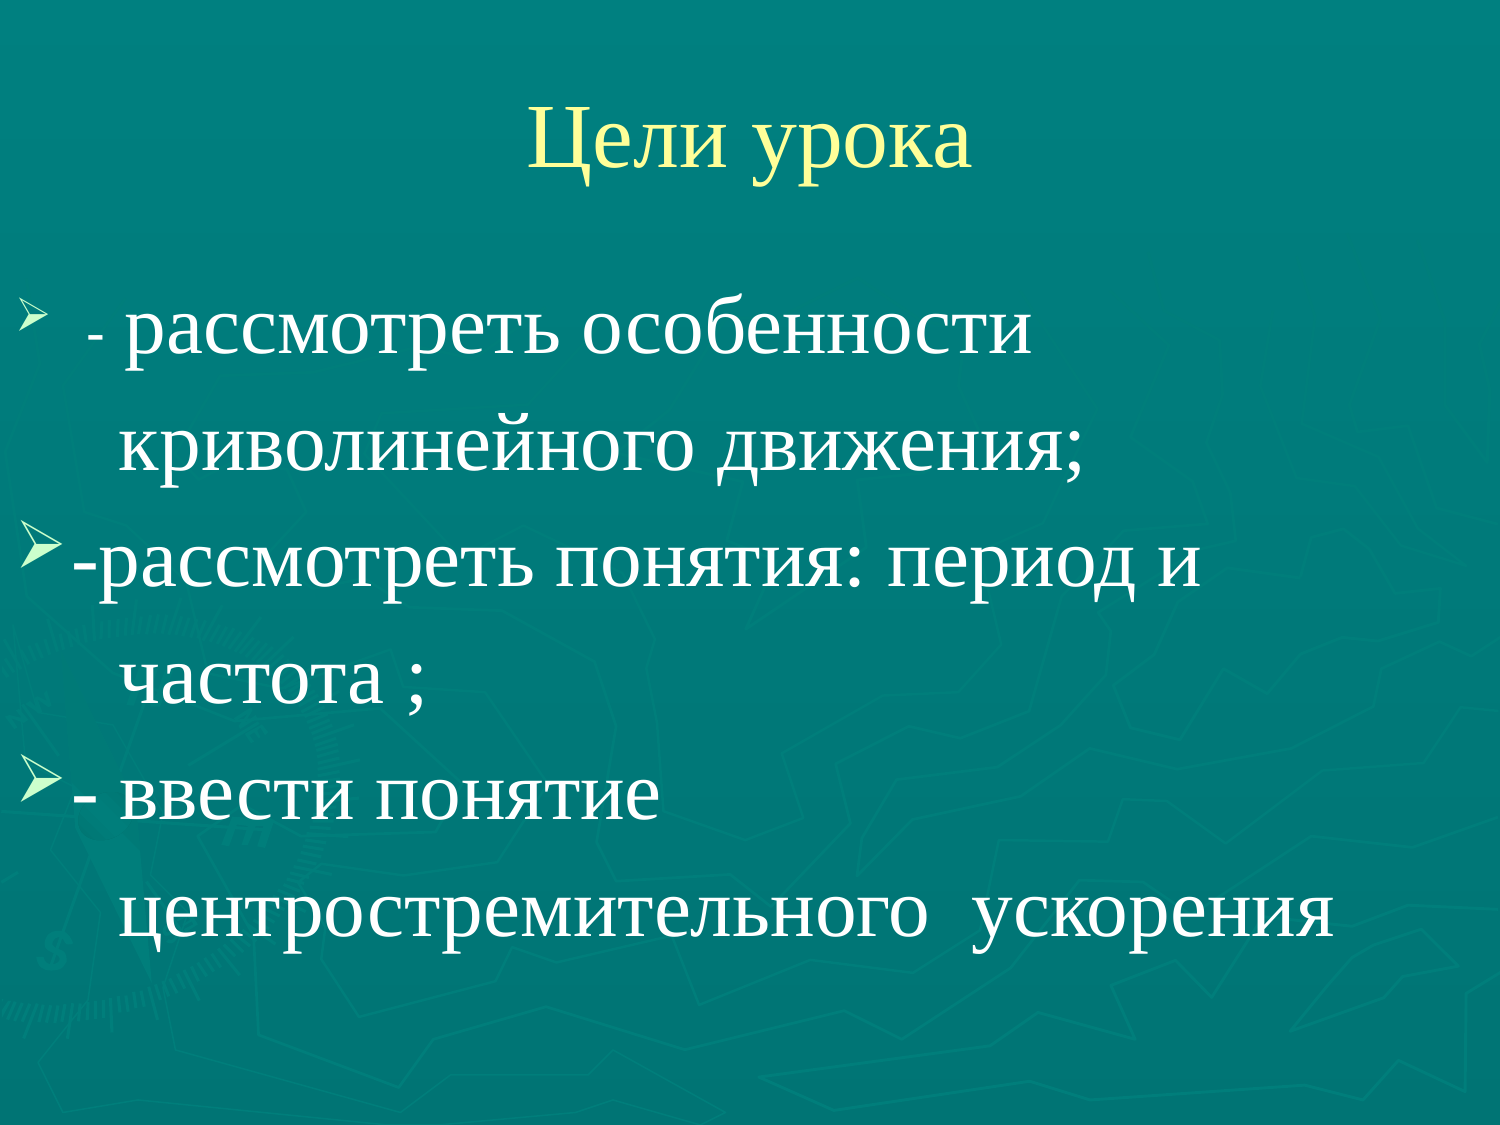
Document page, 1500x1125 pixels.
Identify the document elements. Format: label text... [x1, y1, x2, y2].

list - рассмотреть особенности криволинейного движения; -рассмотреть понятия: период и частота ; - ввести понятие центростремительного ускорения [0, 262, 1500, 1001]
title Цели урока [49, 37, 1451, 226]
